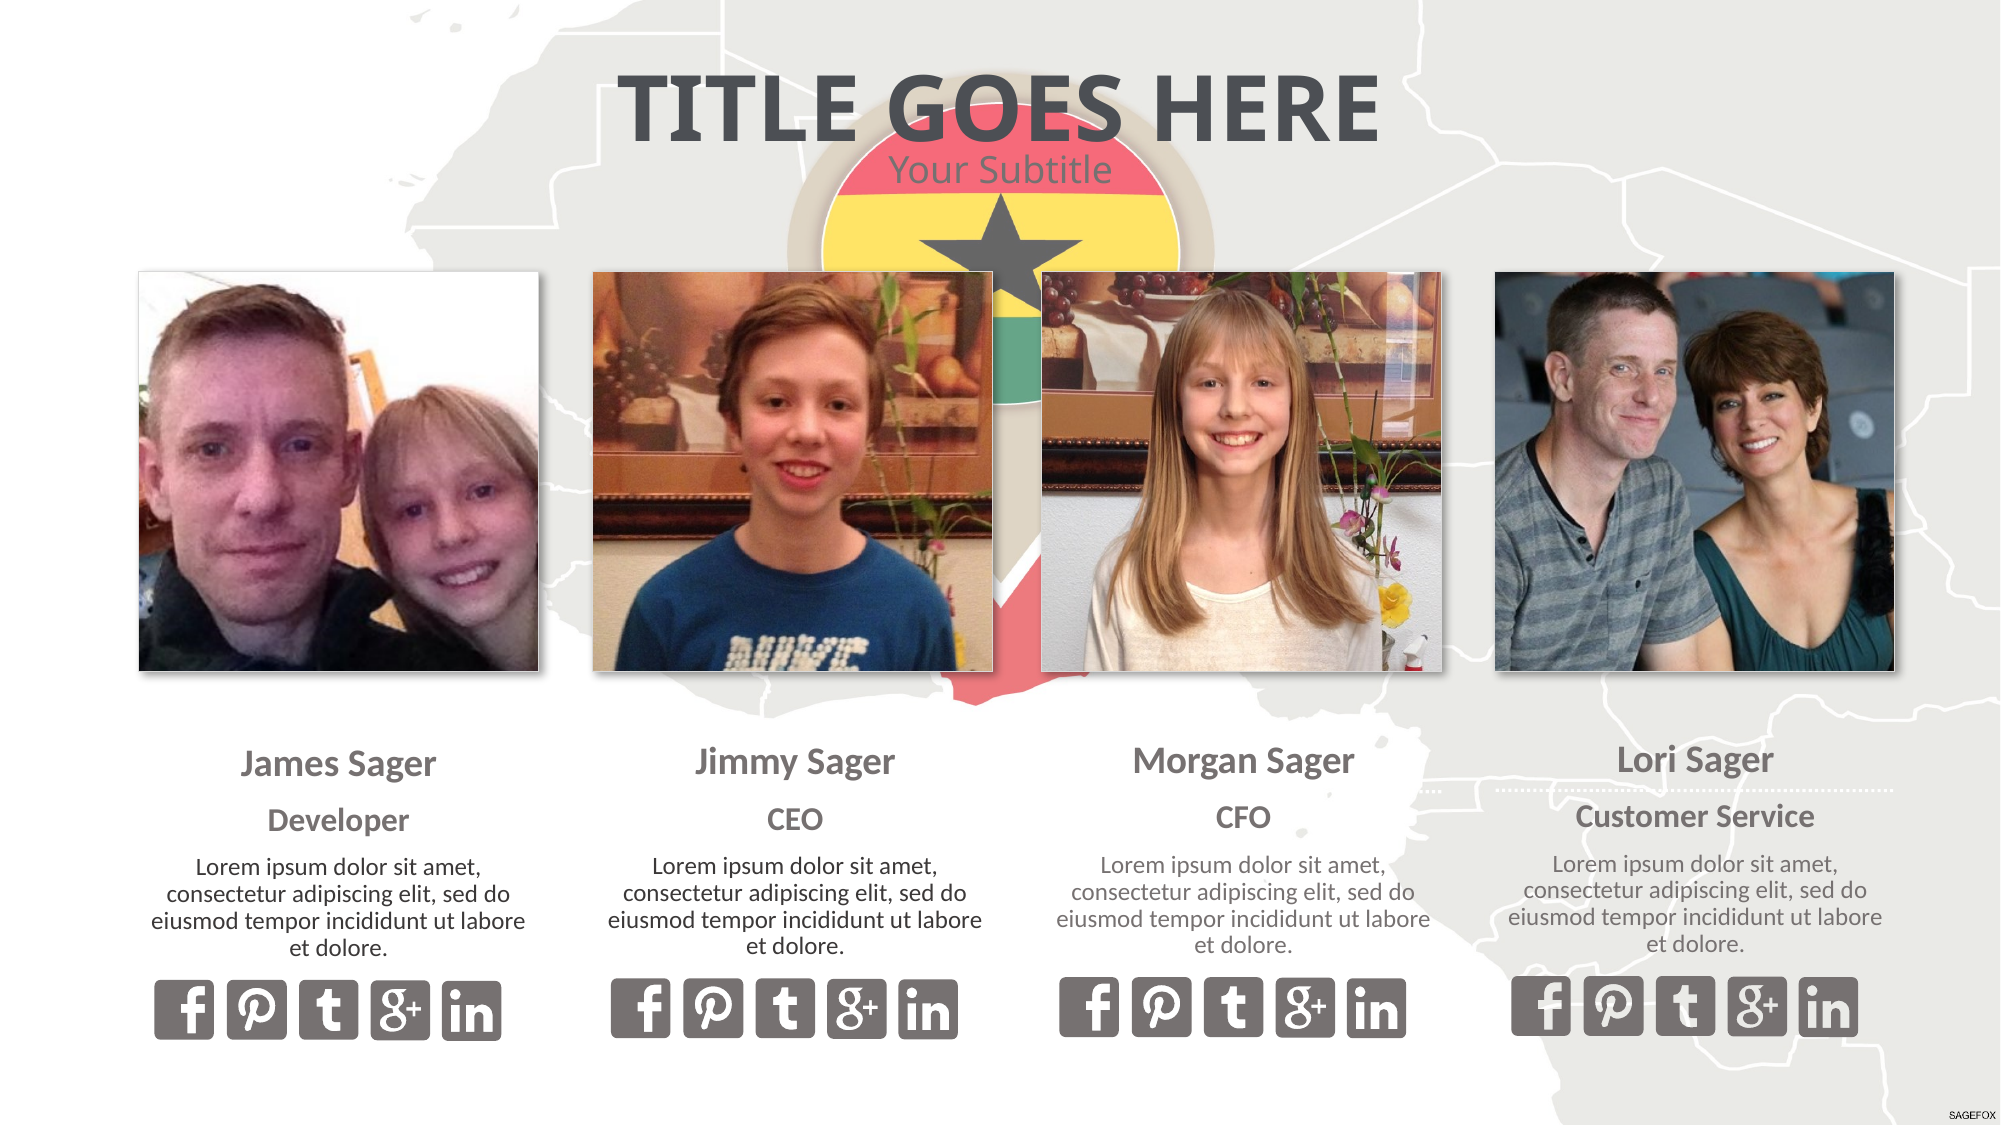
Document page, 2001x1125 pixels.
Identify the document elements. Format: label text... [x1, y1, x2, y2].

text_box [591, 270, 993, 672]
text_box James Sager [163, 742, 514, 785]
text_box CEO [620, 798, 971, 841]
text_box Developer [163, 799, 514, 842]
text_box [0, 0, 2000, 1125]
text_box [1494, 271, 1896, 673]
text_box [548, 42, 1452, 199]
text_box CFO [1068, 797, 1419, 840]
text_box [138, 270, 540, 672]
text_box Jimmy Sager [620, 740, 971, 784]
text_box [1059, 977, 1407, 1039]
text_box Lorem ipsum dolor sit amet, consectetur adipiscing elit, sed do eiusmod tempor incididunt ut labore et dolore. [1043, 851, 1444, 965]
text_box Lorem ipsum dolor sit amet, consectetur adipiscing elit, sed do eiusmod tempor incididunt ut labore et dolore. [138, 854, 539, 968]
text_box Lorem ipsum dolor sit amet, consectetur adipiscing elit, sed do eiusmod tempor incididunt ut labore et dolore. [595, 852, 996, 966]
text_box Morgan Sager [1068, 739, 1419, 782]
text_box Lorem ipsum dolor sit amet, consectetur adipiscing elit, sed do eiusmod tempor incididunt ut labore et dolore. [1495, 850, 1896, 964]
text_box Customer Service [1520, 796, 1871, 839]
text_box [1511, 976, 1859, 1038]
picture [1925, 0, 2001, 1125]
text_box [1040, 270, 1442, 672]
text_box Lori Sager [1520, 738, 1871, 781]
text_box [610, 978, 958, 1040]
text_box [154, 979, 502, 1041]
